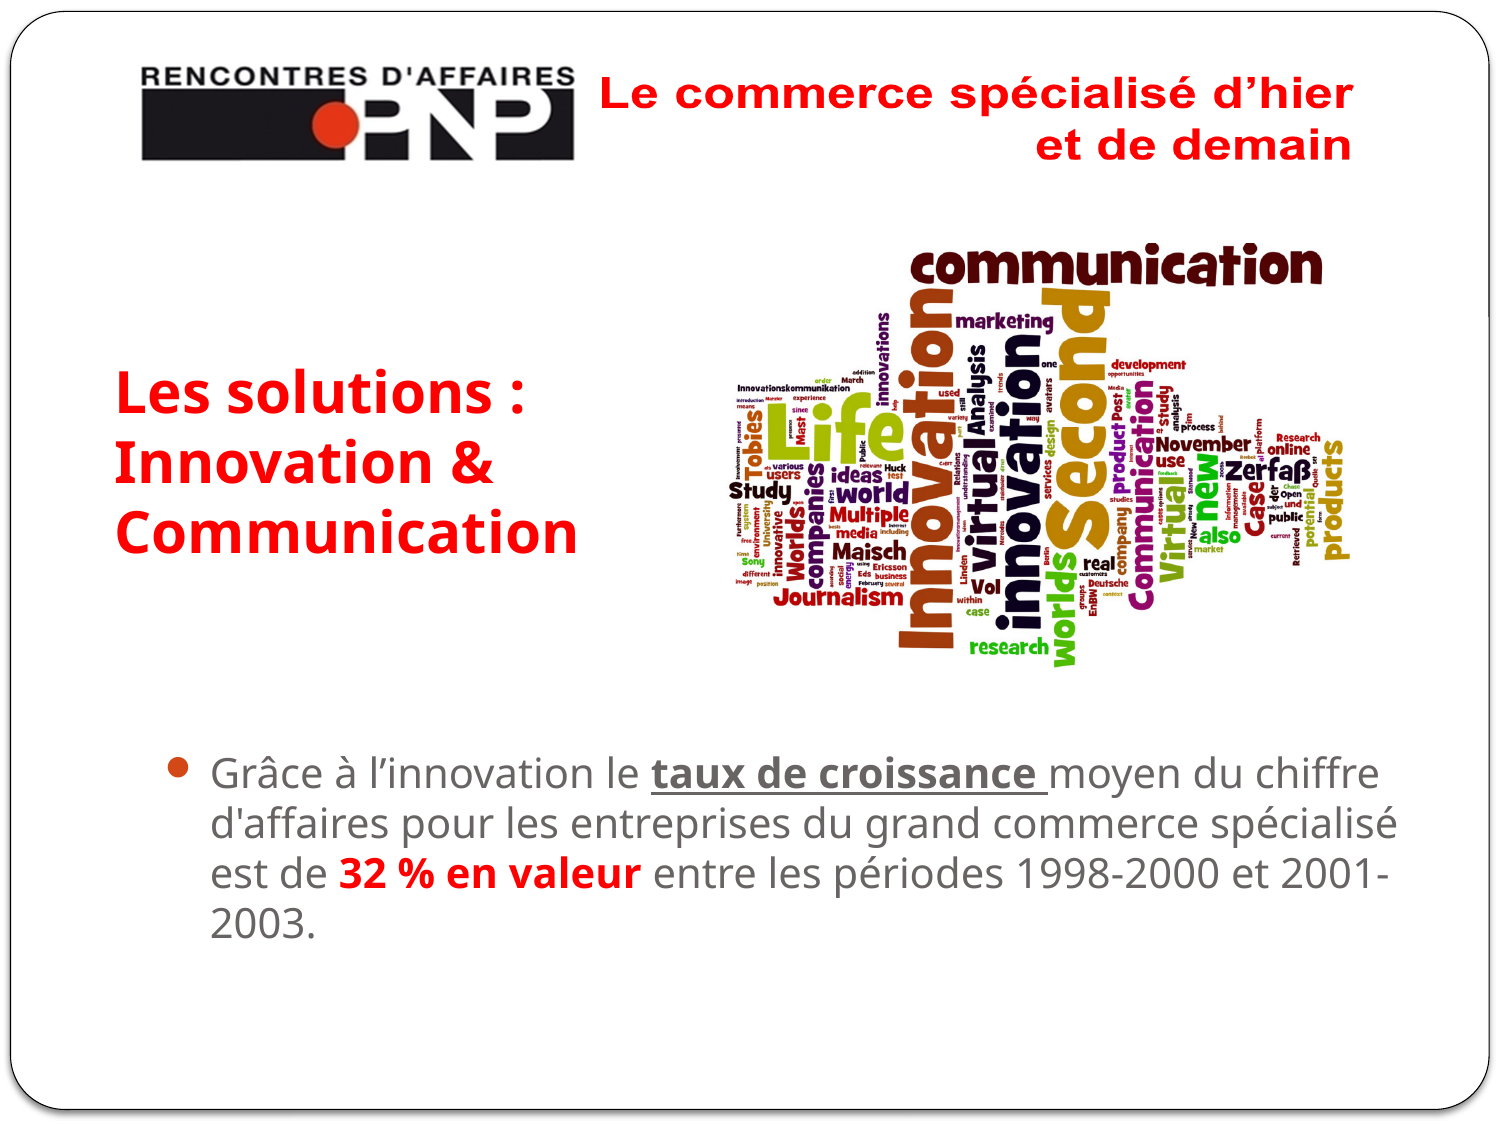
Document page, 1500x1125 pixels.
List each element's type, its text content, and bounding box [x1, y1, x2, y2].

title Les solutions : Innovation & Communication [100, 332, 609, 581]
list Grâce à l’innovation le taux de croissance moyen du chiffre d'affaires pour les entreprises du grand commerce spécialisé est de 32 % en valeur entre les périodes 1998-2000 et 2001-2003. [150, 739, 1425, 988]
picture [726, 243, 1353, 669]
picture [93, 35, 1401, 195]
